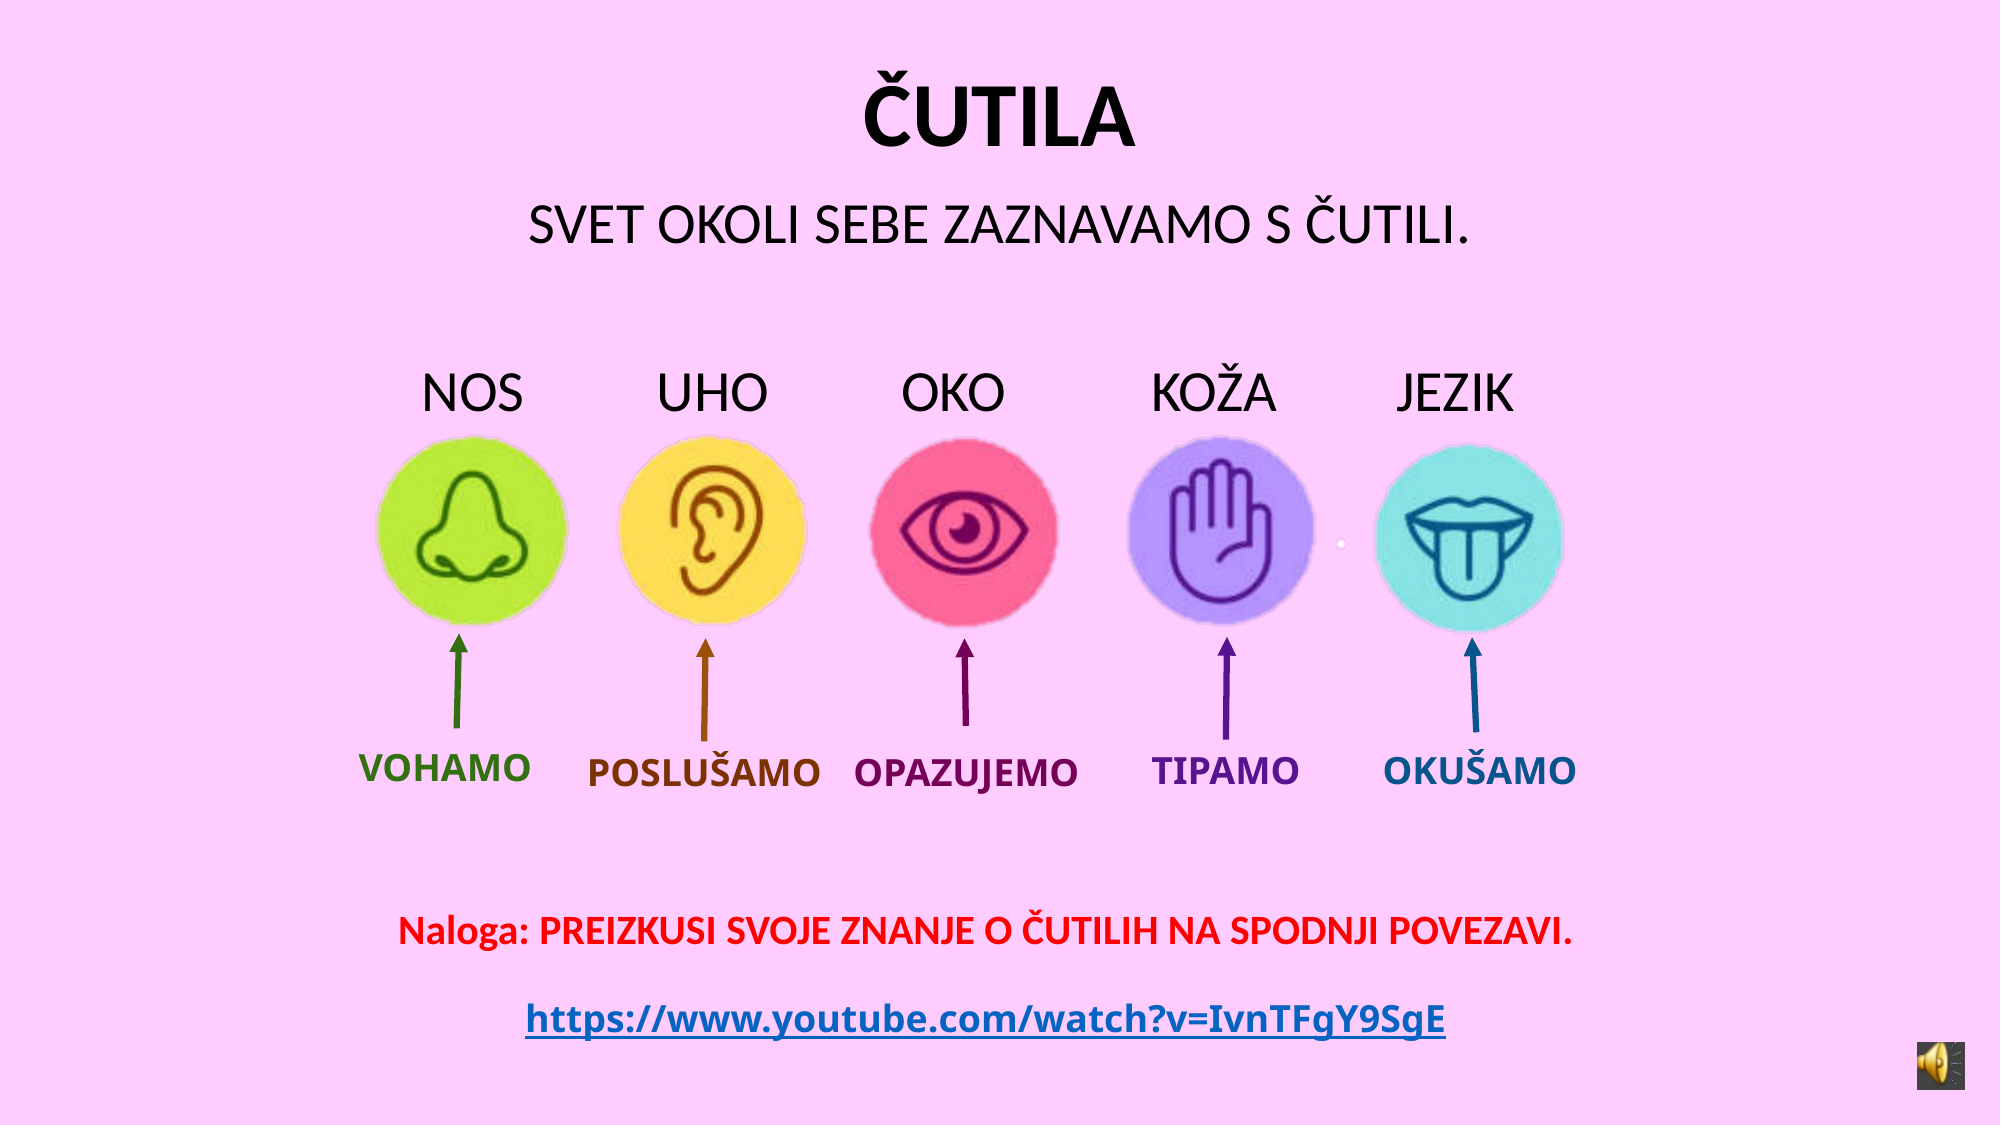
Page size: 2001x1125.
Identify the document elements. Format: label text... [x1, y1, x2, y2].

picture [607, 401, 1084, 637]
list SVET OKOLI SEBE ZAZNAVAMO S ČUTILI. NOS UHO OKO KOŽA JEZIK [137, 961, 1863, 1070]
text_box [456, 635, 460, 729]
text_box TIPAMO [1136, 739, 1316, 800]
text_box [1472, 642, 1477, 733]
text_box OPAZUJEMO [838, 742, 1095, 802]
text_box VOHAMO [343, 736, 548, 797]
list SVET OKOLI SEBE ZAZNAVAMO S ČUTILI. NOS UHO OKO KOŽA JEZIK [137, 185, 1863, 850]
picture [1916, 1041, 1967, 1092]
text_box https://www.youtube.com/watch?v=IvnTFgY9SgE [510, 988, 1462, 1054]
picture [358, 401, 590, 635]
text_box Naloga: PREIZKUSI SVOJE ZNANJE O ČUTILIH NA SPODNJI POVEZAVI. [10, 850, 1963, 961]
title ČUTILA [137, 44, 1863, 185]
text_box OKUŠAMO [1367, 739, 1593, 800]
text_box POSLUŠAMO [572, 741, 837, 802]
picture [1109, 401, 1581, 642]
